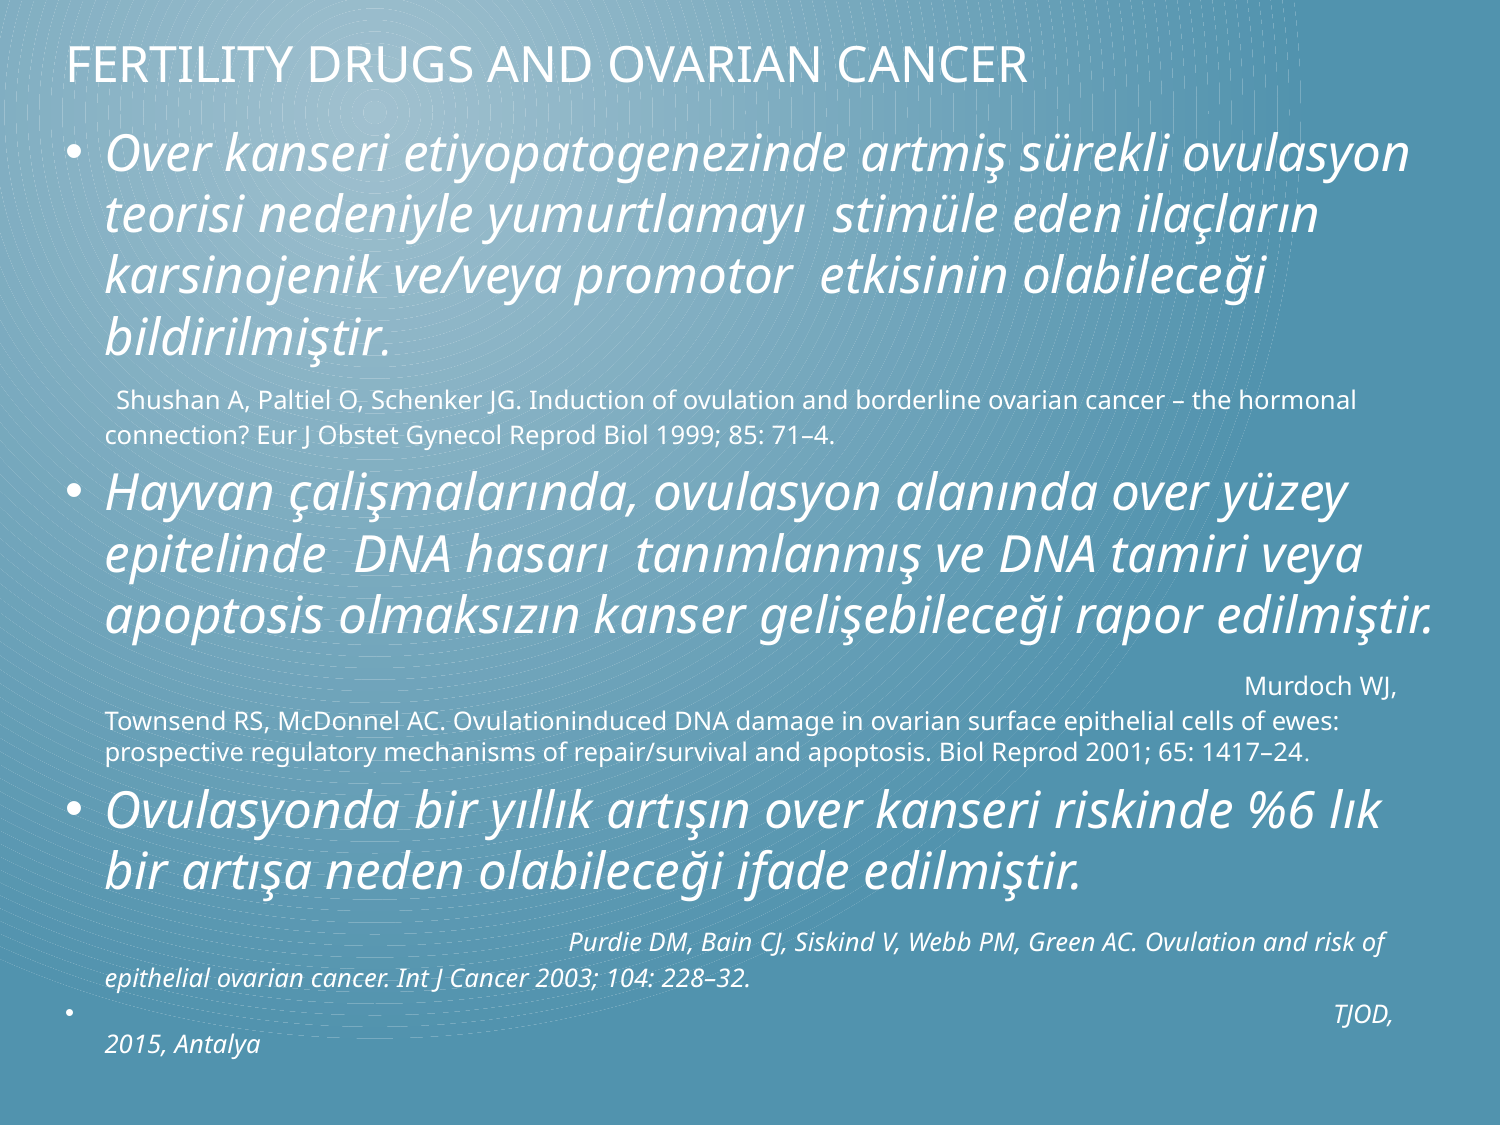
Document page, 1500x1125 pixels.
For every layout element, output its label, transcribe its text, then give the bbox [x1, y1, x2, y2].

list Over kanseri etiyopatogenezinde artmiş sürekli ovulasyon teorisi nedeniyle yumurtlamayı stimüle eden ilaçların karsinojenik ve/veya promotor etkisinin olabileceği bildirilmiştir. Shushan A, Paltiel O, Schenker JG. Induction of ovulation and borderline ovarian cancer – the hormonal connection? Eur J Obstet Gynecol Reprod Biol 1999; 85: 71–4. Hayvan çalişmalarında, ovulasyon alanında over yüzey epitelinde DNA hasarı tanımlanmış ve DNA tamiri veya apoptosis olmaksızın kanser gelişebileceği rapor edilmiştir. Murdoch WJ, Townsend RS, McDonnel AC. Ovulationinduced DNA damage in ovarian surface epithelial cells of ewes: prospective regulatory mechanisms of repair/survival and apoptosis. Biol Reprod 2001; 65: 1417–24. Ovulasyonda bir yıllık artışın over kanseri riskinde %6 lık bir artışa neden olabileceği ifade edilmiştir. Purdie DM, Bain CJ, Siskind V, Webb PM, Green AC. Ovulation and risk of epithelial ovarian cancer. Int J Cancer 2003; 104: 228–32. TJOD, 2015, Antalya [50, 138, 1463, 1125]
title FerTIlIty Drugs And OvarIan CANCER [50, 24, 1463, 138]
